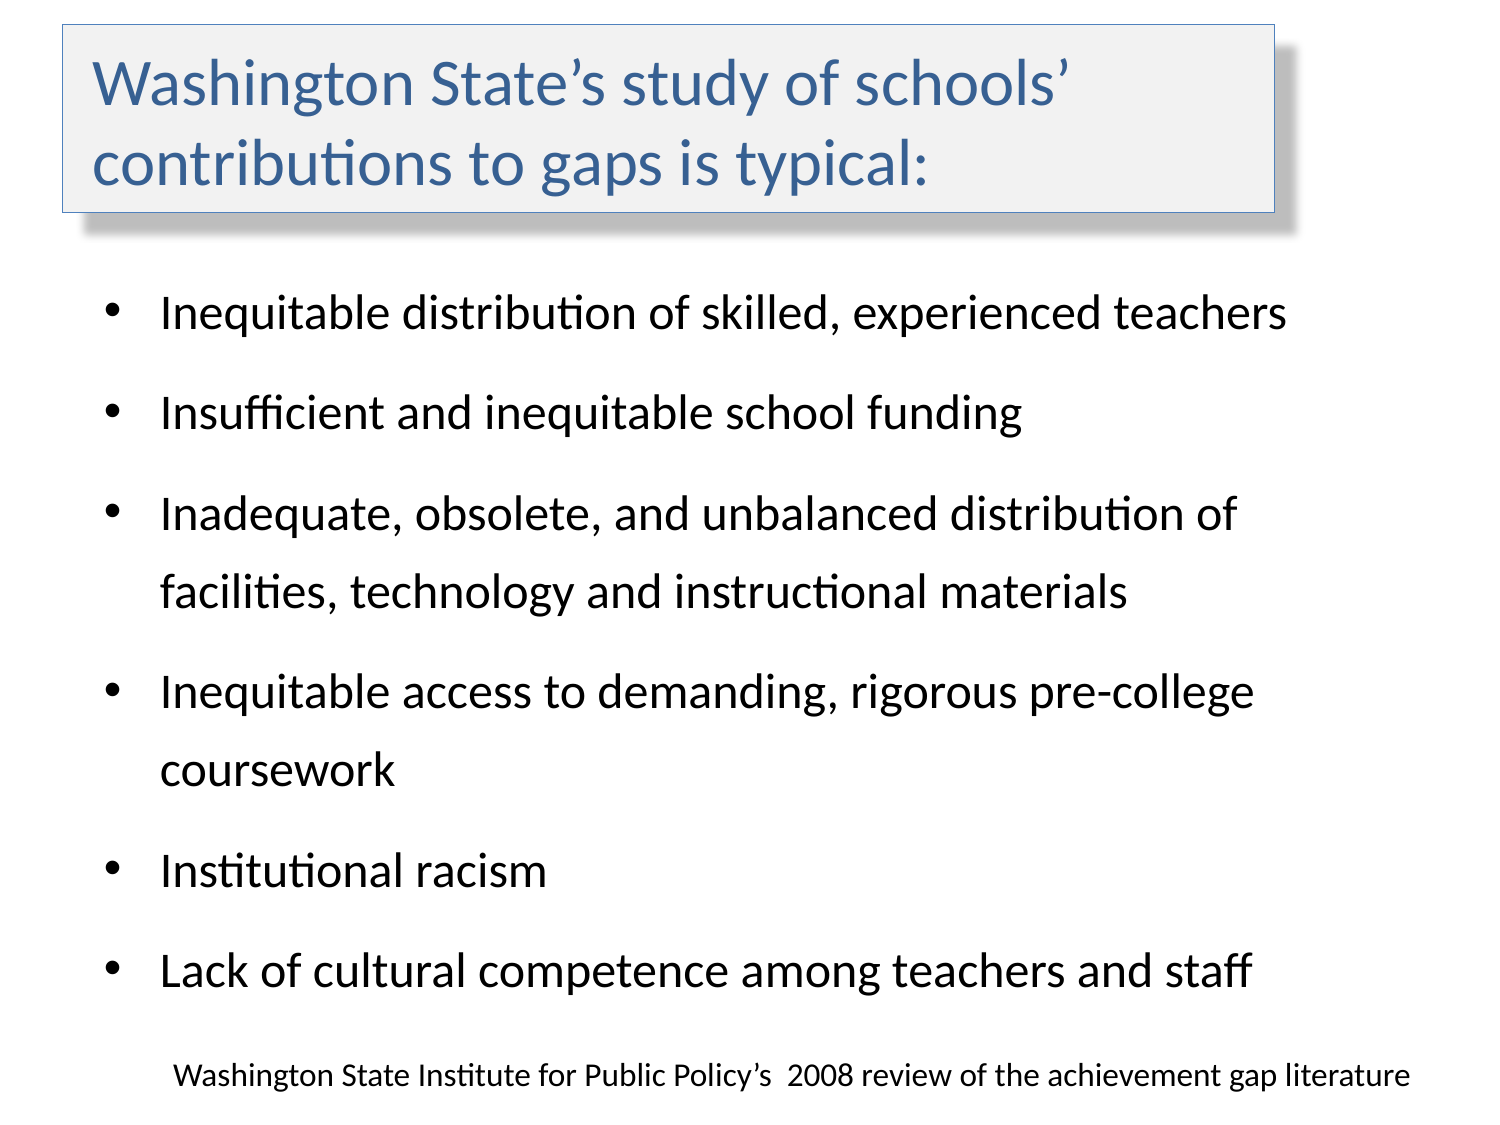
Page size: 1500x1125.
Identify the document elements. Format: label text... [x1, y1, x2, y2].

text_box Washington State Institute for Public Policy’s 2008 review of the achievement gap literature [158, 1045, 1459, 1101]
title Washington State’s study of schools’ contributions to gaps is typical: [62, 24, 1275, 213]
list Inequitable distribution of skilled, experienced teachers Insufficient and inequitable school funding Inadequate, obsolete, and unbalanced distribution of facilities, technology and instructional materials Inequitable access to demanding, rigorous pre-college coursework Institutional racism Lack of cultural competence among teachers and staff [88, 254, 1439, 1092]
